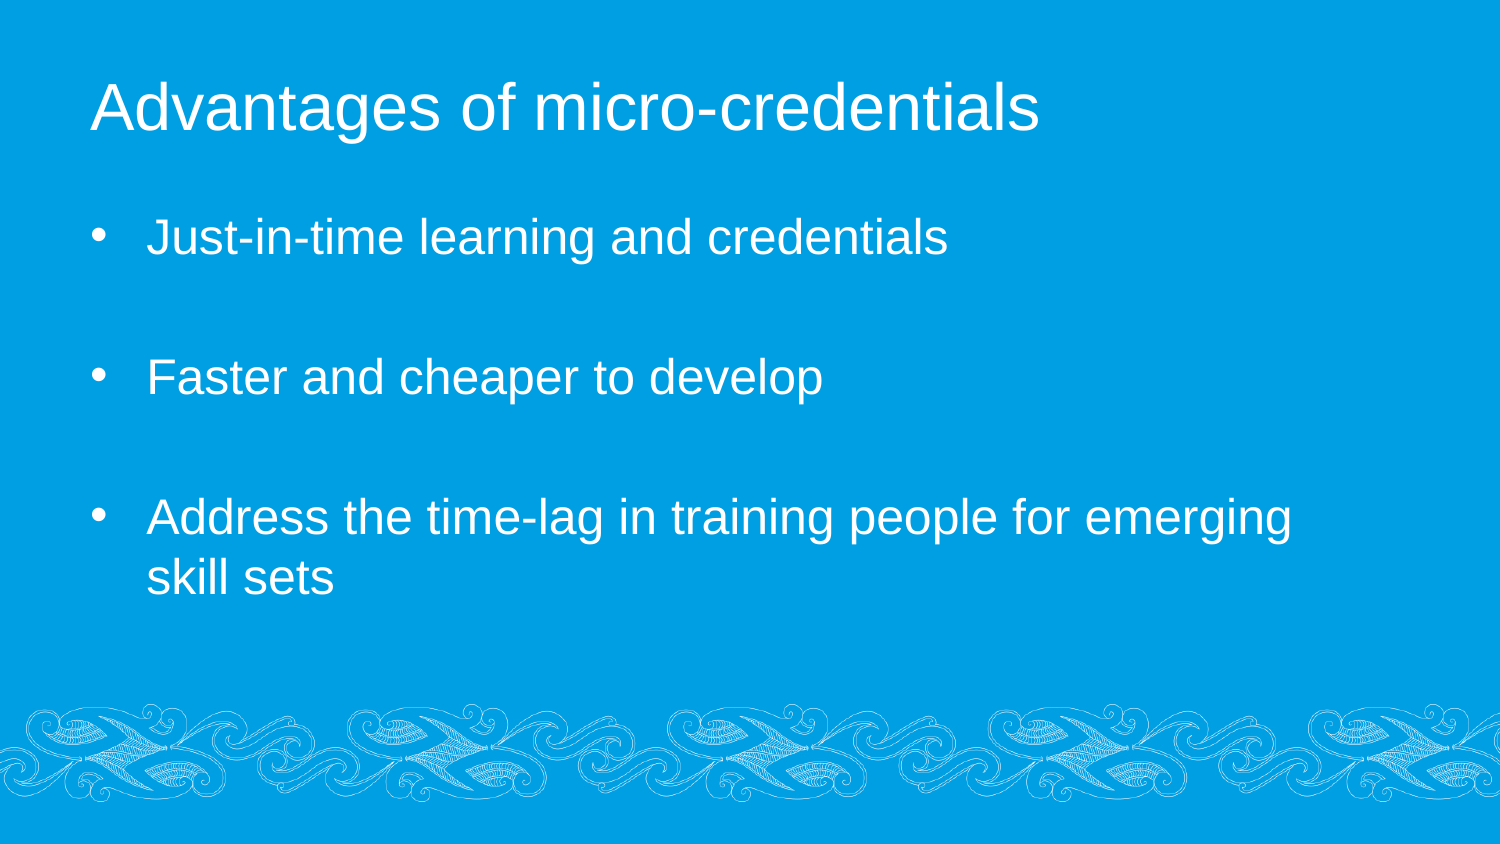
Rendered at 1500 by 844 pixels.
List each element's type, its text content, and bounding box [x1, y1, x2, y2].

picture [794, 745, 802, 752]
picture [1379, 753, 1390, 764]
picture [153, 745, 161, 752]
picture [1054, 729, 1063, 734]
picture [406, 753, 423, 762]
list Just-in-time learning and credentials Faster and cheaper to develop Address the time-lag in training people for emerging skill sets [75, 196, 1360, 693]
title Advantages of micro-credentials [75, 33, 1425, 175]
picture [1142, 736, 1149, 742]
picture [98, 754, 103, 764]
picture [739, 754, 749, 764]
picture [1435, 745, 1443, 752]
